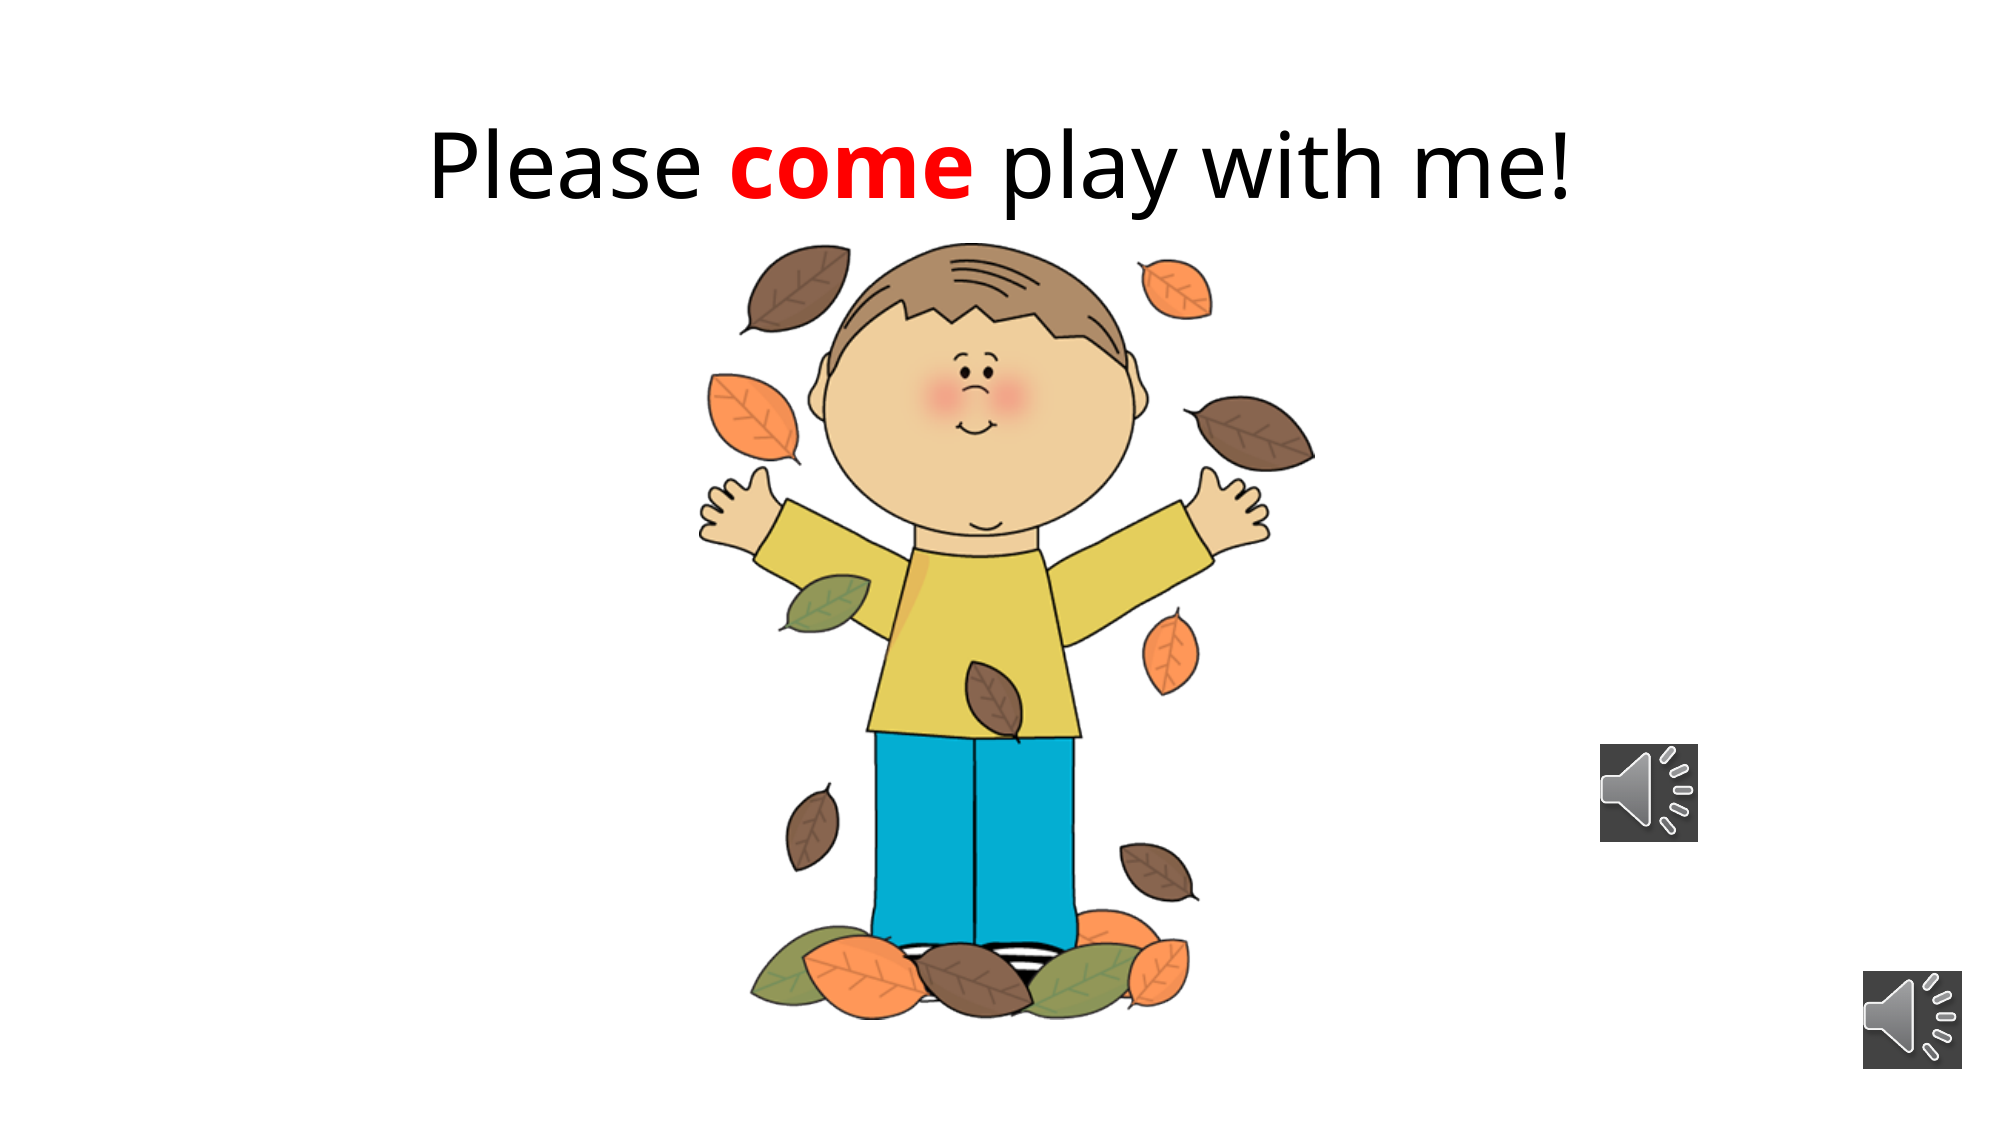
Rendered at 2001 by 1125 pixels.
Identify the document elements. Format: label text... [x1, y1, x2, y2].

title Please come play with me! [137, 59, 1863, 278]
picture [1862, 969, 1963, 1070]
picture [1599, 743, 1700, 844]
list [699, 243, 1315, 1020]
